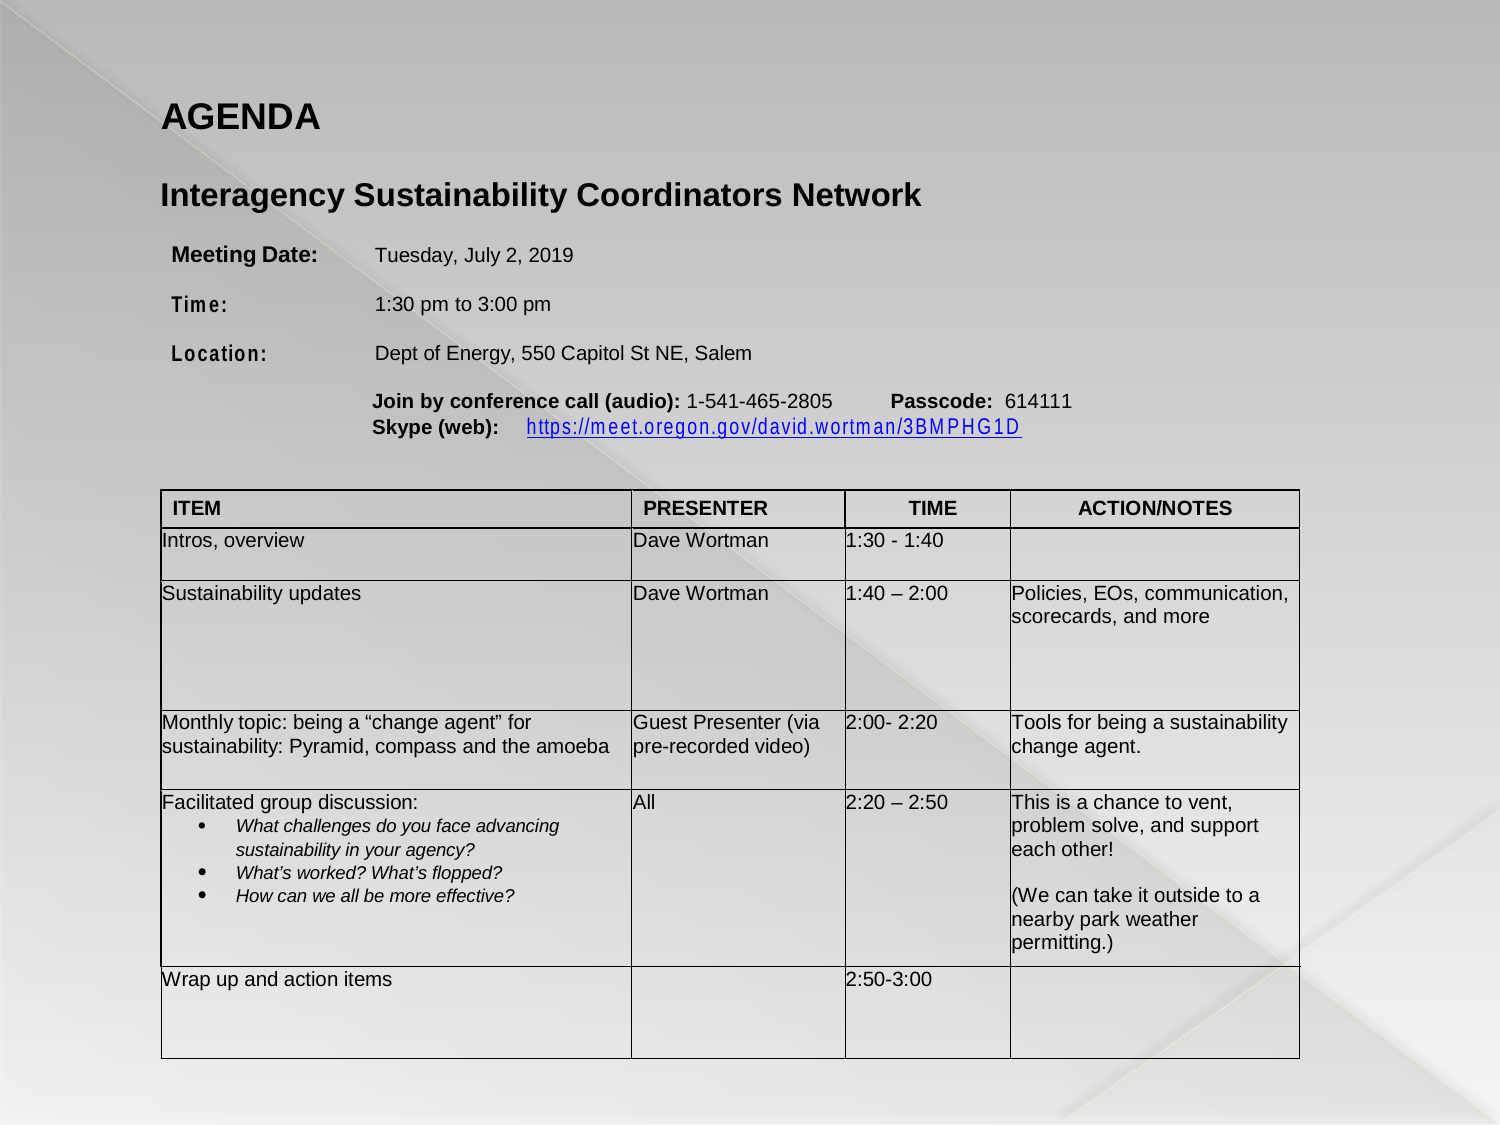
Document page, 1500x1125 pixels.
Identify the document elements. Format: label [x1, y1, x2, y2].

text_box [149, 75, 1391, 1125]
